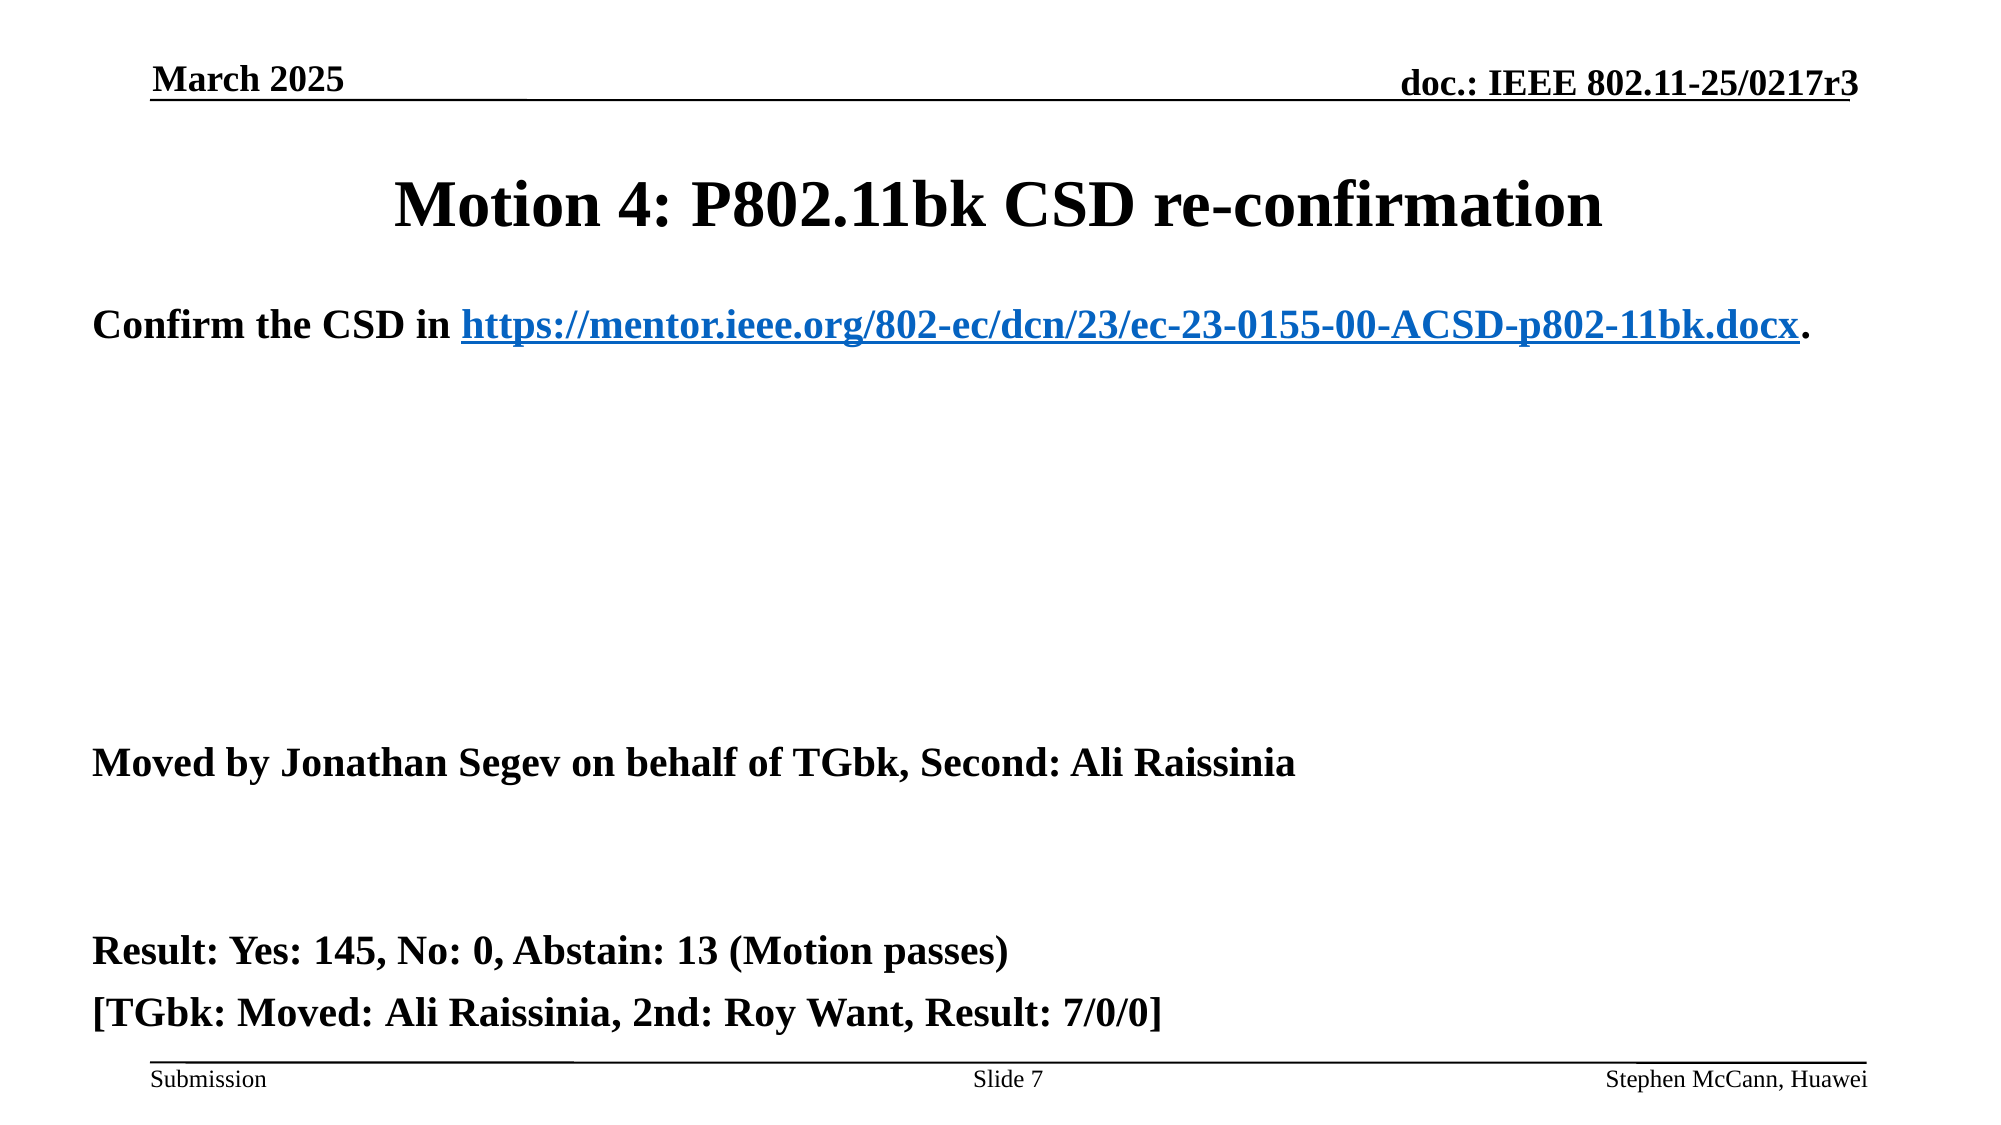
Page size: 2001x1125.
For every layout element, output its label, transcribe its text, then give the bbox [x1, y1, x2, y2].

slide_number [152, 54, 563, 100]
footer Stephen McCann, Huawei [1171, 1061, 1869, 1093]
title Motion 4: P802.11bk CSD re-confirmation [149, 112, 1850, 288]
slide_number Slide 7 [950, 1061, 1067, 1123]
list Confirm the CSD in https://mentor.ieee.org/802-ec/dcn/23/ec-23-0155-00-ACSD-p802-11bk.docx. Moved by Jonathan Segev on behalf of TGbk, Second: Ali Raissinia Result: Yes: 145, No: 0, Abstain: 13 (Motion passes) [TGbk: Moved: Ali Raissinia, 2nd: Roy Want, Result: 7/0/0] [76, 289, 1940, 1063]
